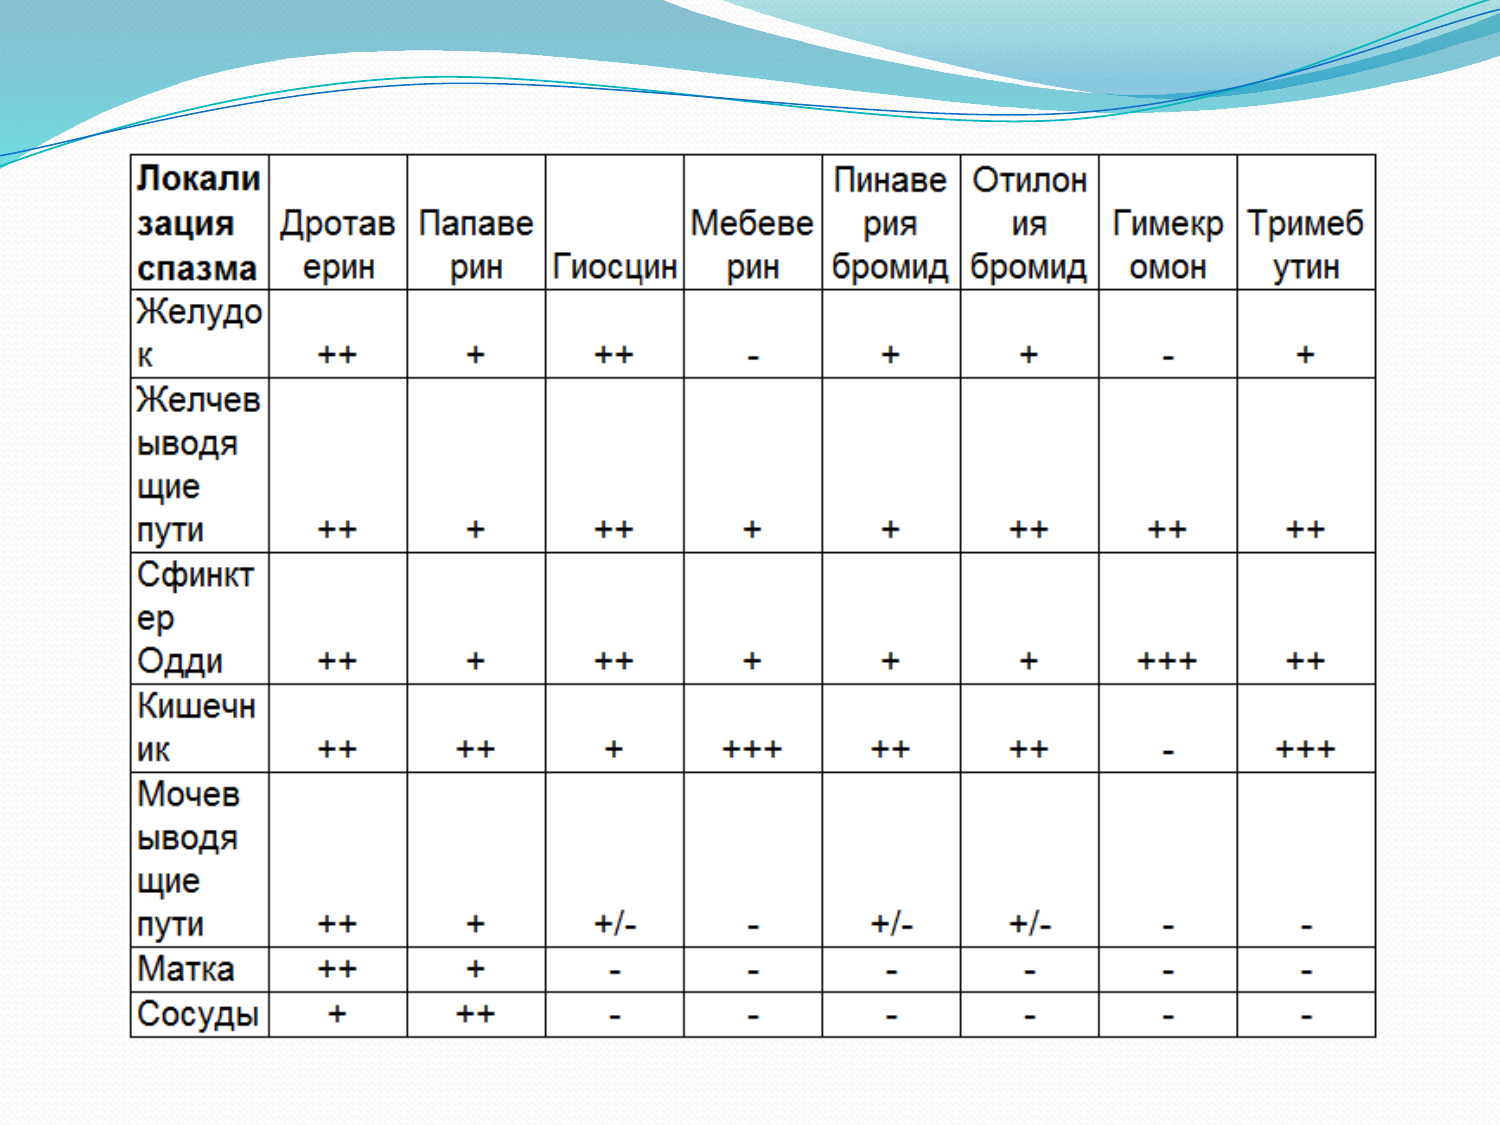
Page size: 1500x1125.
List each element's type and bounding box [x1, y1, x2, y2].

list [124, 149, 1382, 1041]
